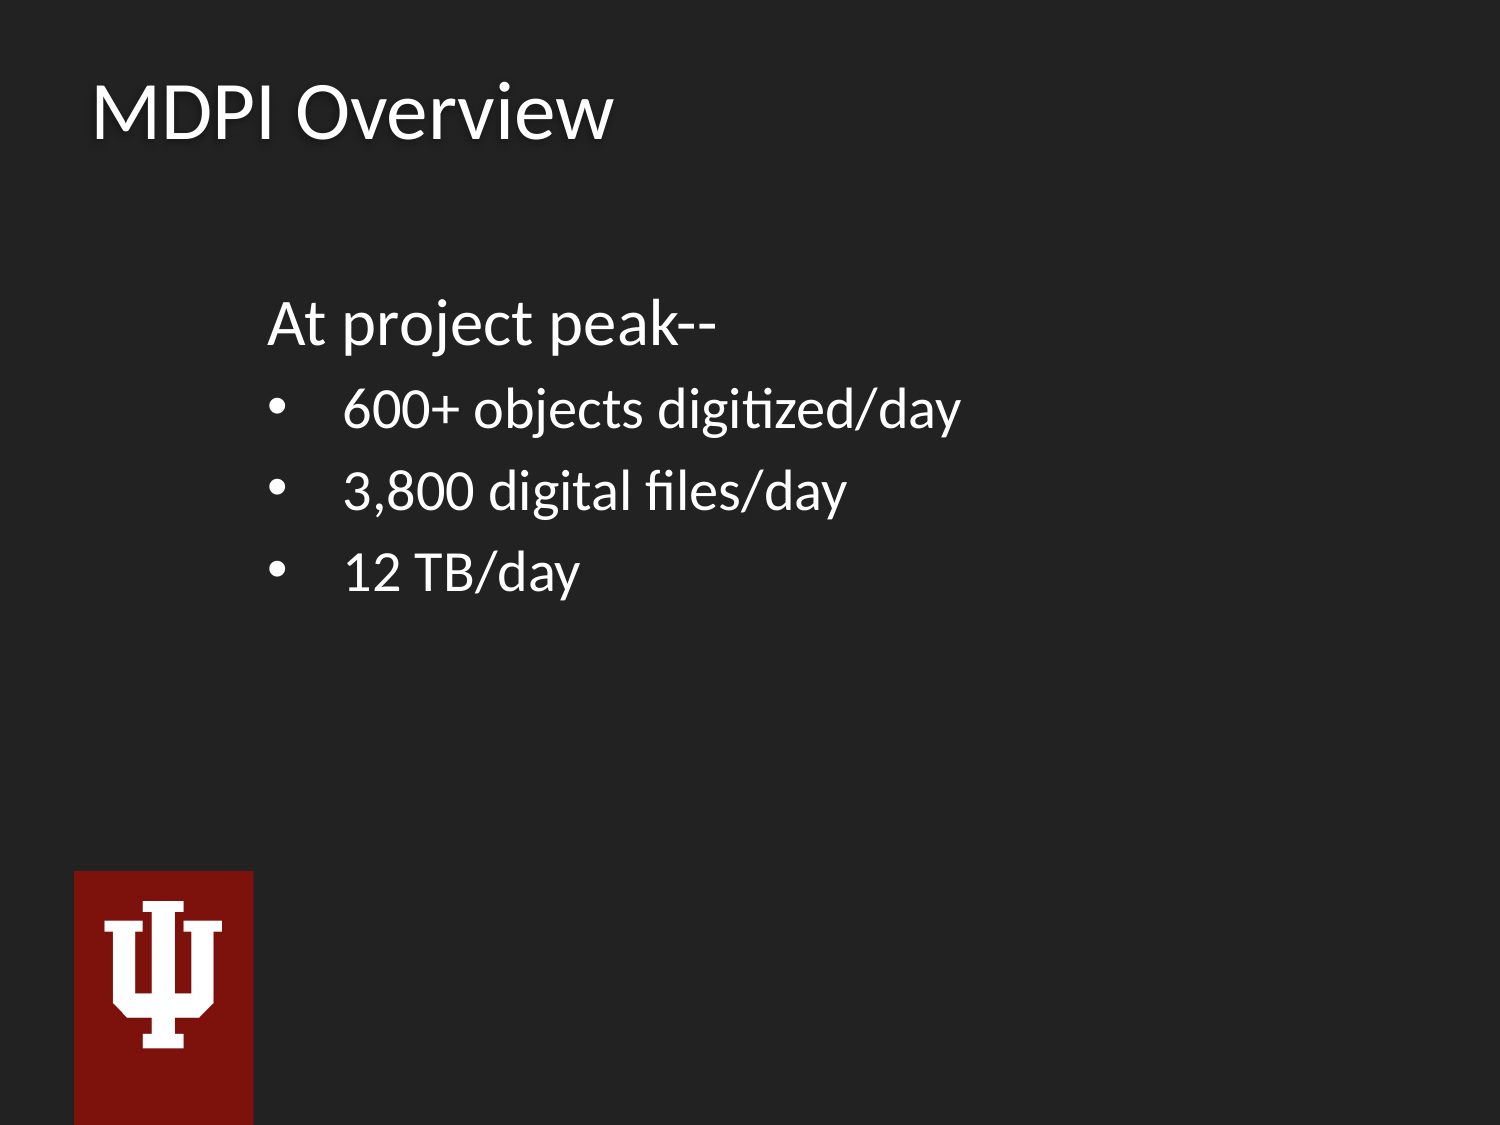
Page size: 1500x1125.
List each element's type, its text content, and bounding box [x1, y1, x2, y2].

title MDPI Overview [75, 16, 1425, 196]
list At project peak-- 600+ objects digitized/day 3,800 digital files/day 12 TB/day [252, 270, 1401, 973]
picture [0, 0, 1500, 1125]
